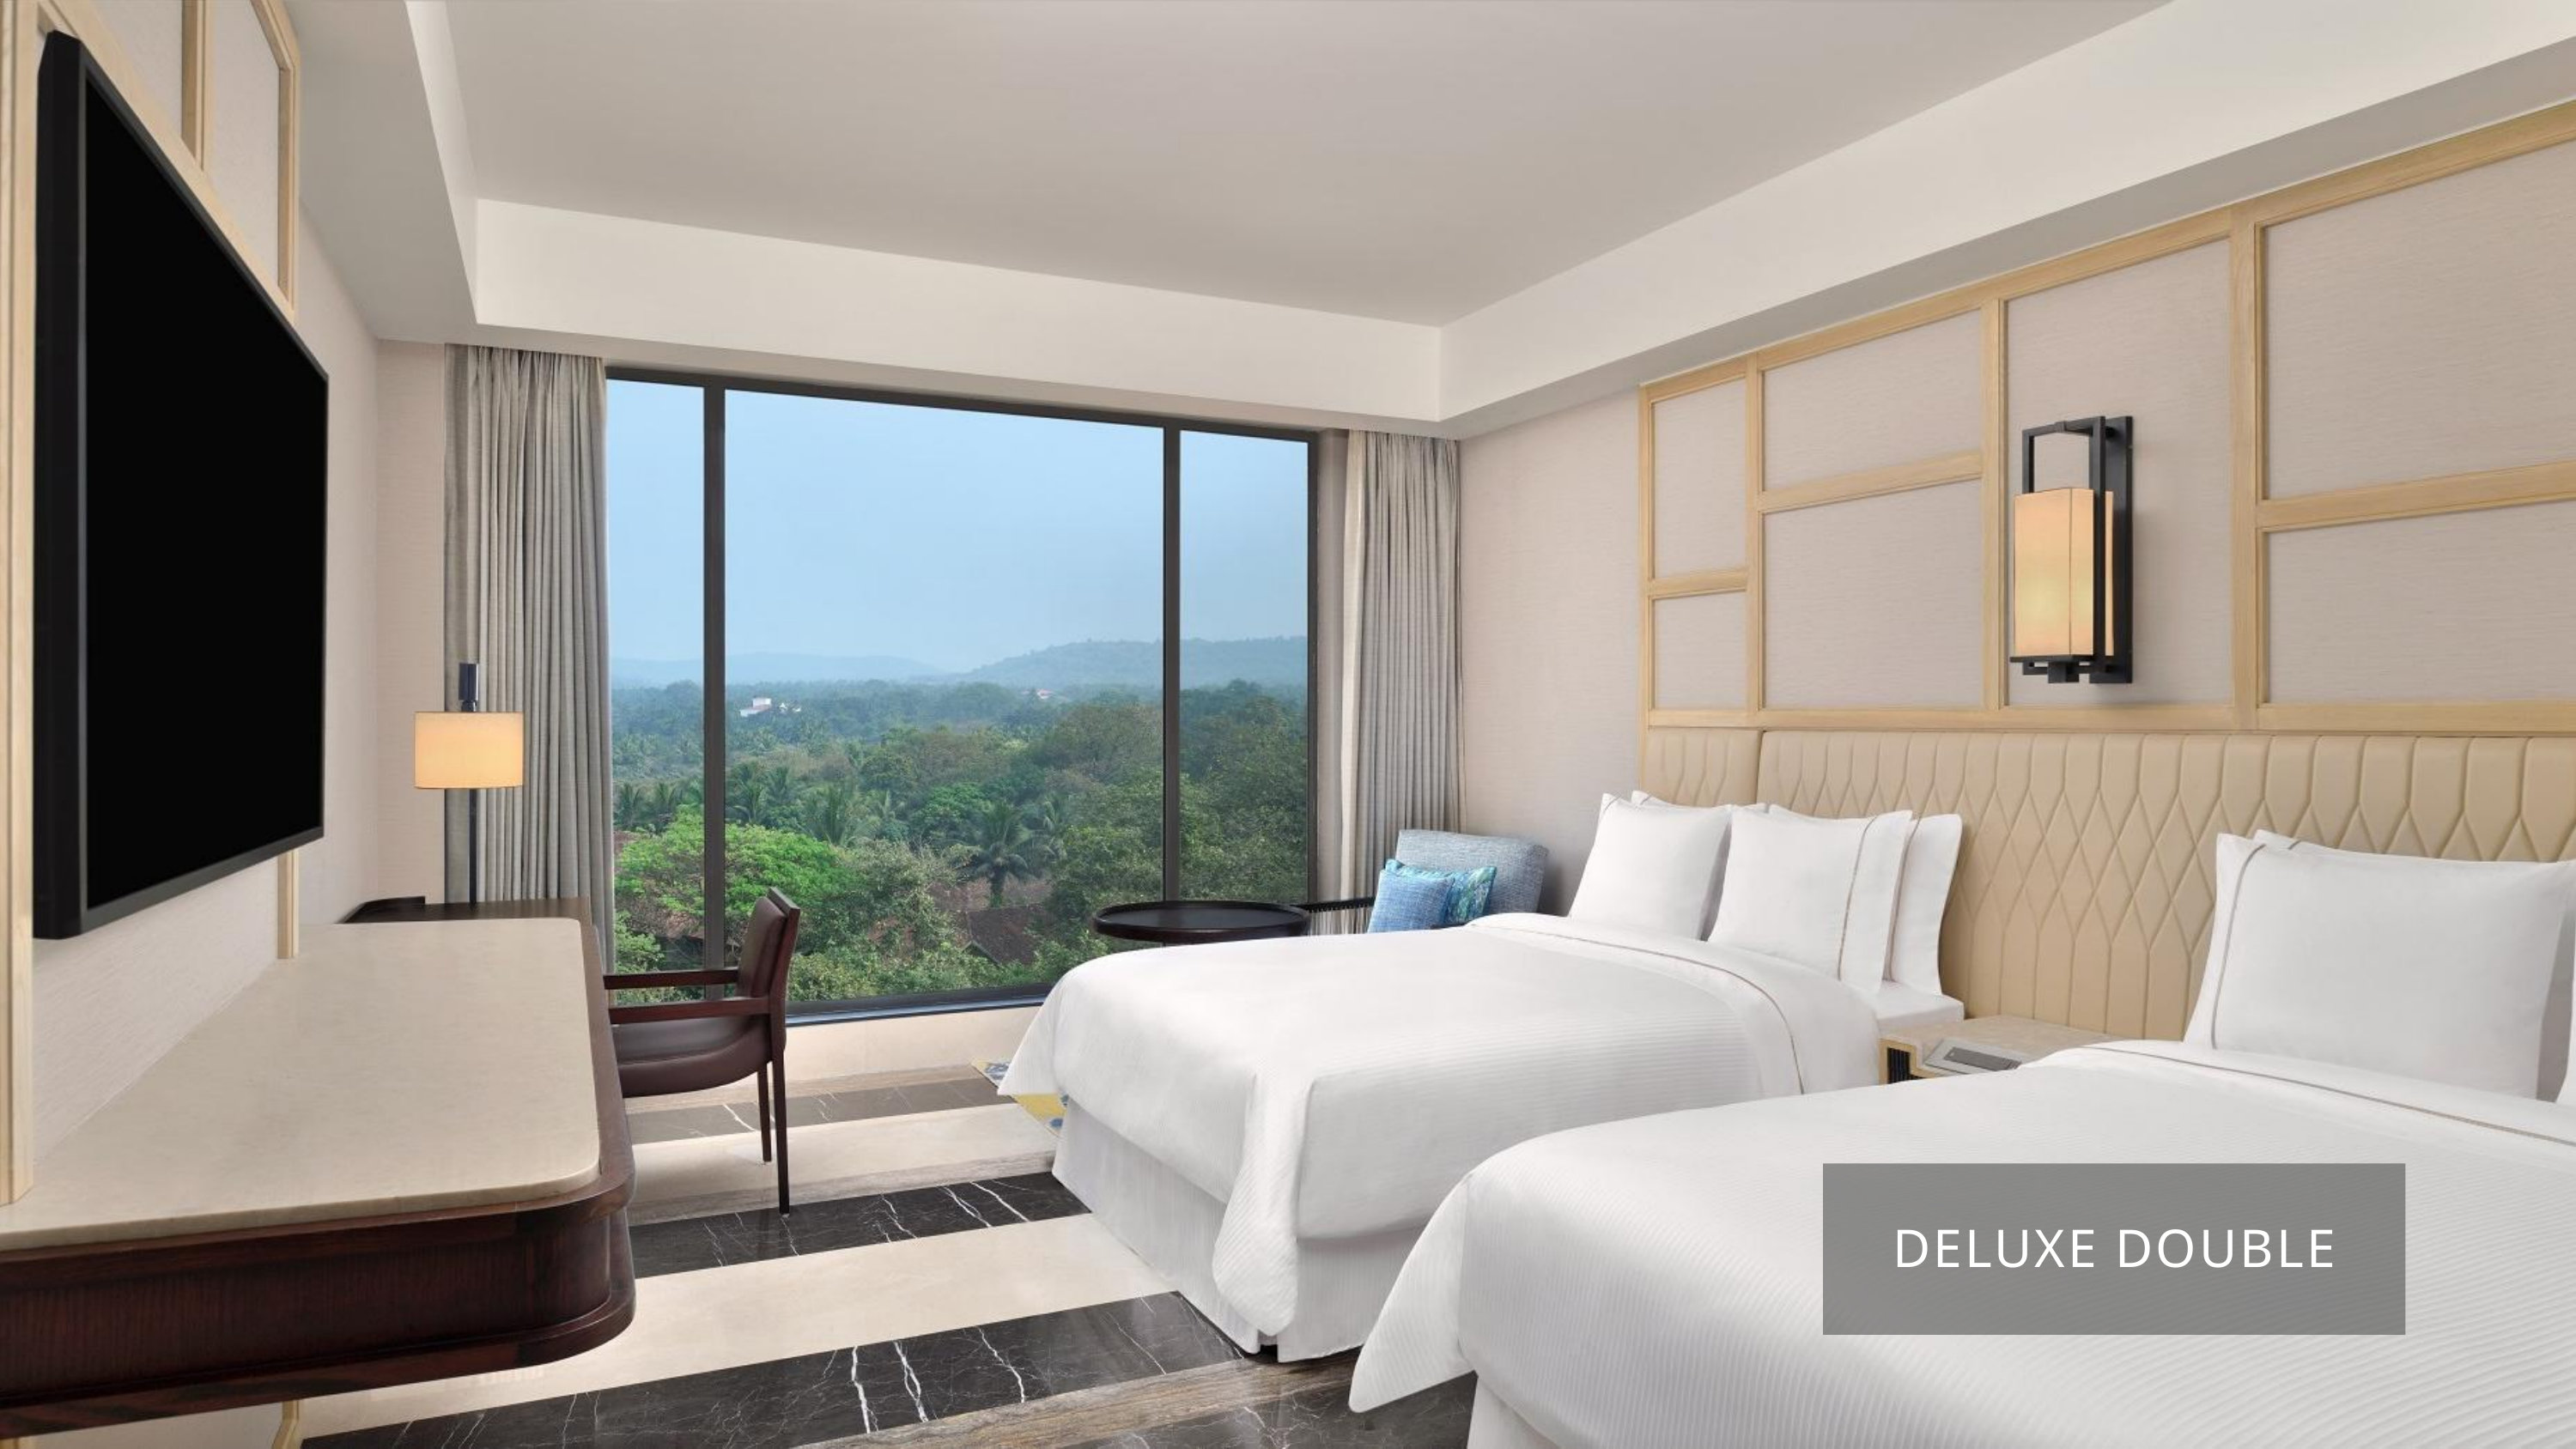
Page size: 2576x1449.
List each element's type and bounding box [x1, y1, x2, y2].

picture [0, 0, 2576, 1449]
text_box [1822, 1163, 2406, 1336]
